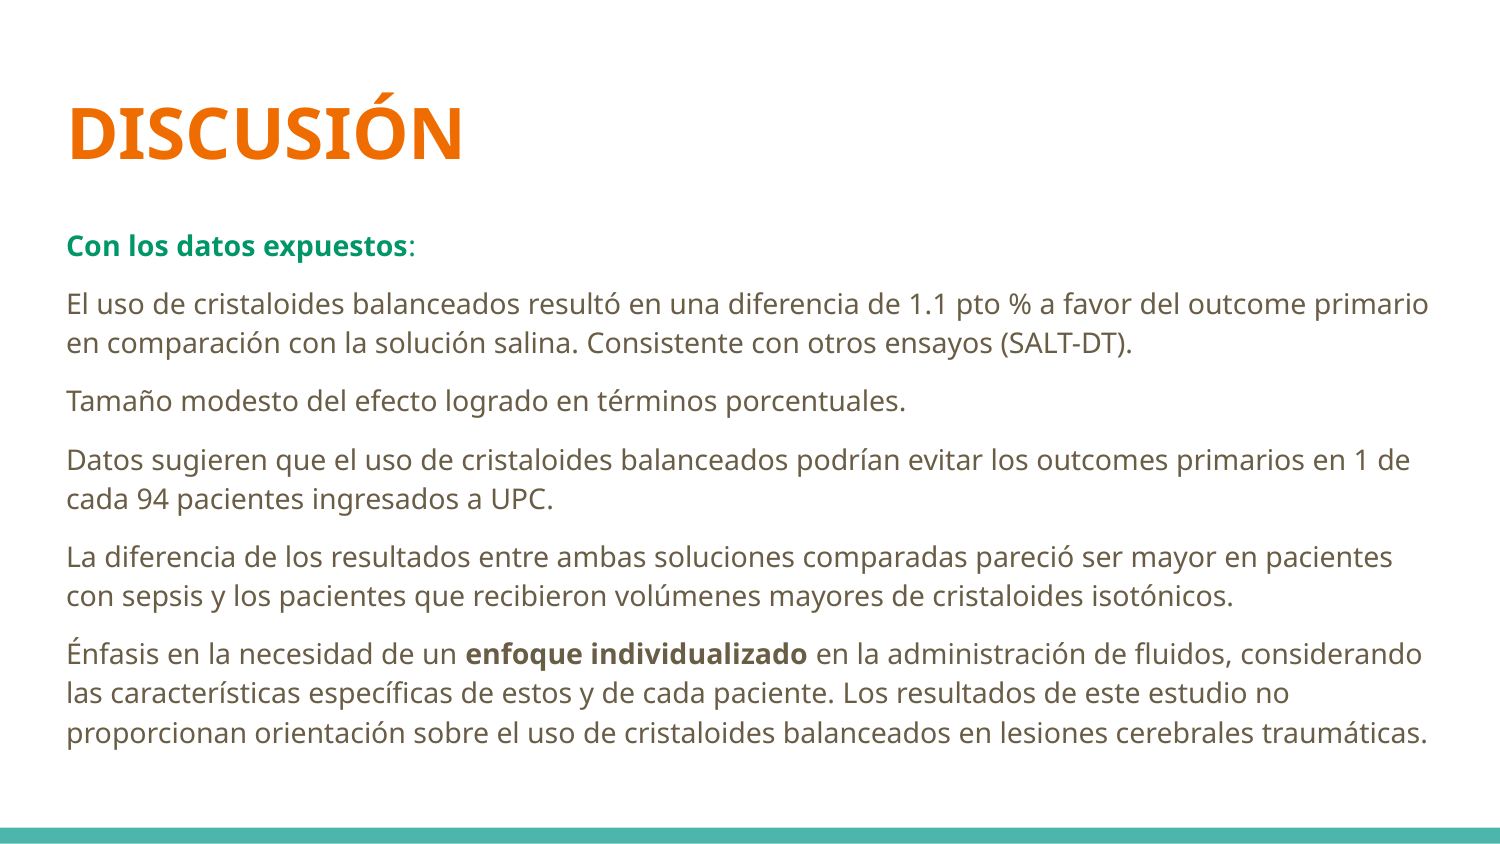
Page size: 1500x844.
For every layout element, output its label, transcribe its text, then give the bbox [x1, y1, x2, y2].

list Con los datos expuestos: El uso de cristaloides balanceados resultó en una diferencia de 1.1 pto % a favor del outcome primario en comparación con la solución salina. Consistente con otros ensayos (SALT-DT). Tamaño modesto del efecto logrado en términos porcentuales. Datos sugieren que el uso de cristaloides balanceados podrían evitar los outcomes primarios en 1 de cada 94 pacientes ingresados a UPC. La diferencia de los resultados entre ambas soluciones comparadas pareció ser mayor en pacientes con sepsis y los pacientes que recibieron volúmenes mayores de cristaloides isotónicos. Énfasis en la necesidad de un enfoque individualizado en la administración de fluidos, considerando las características específicas de estos y de cada paciente. Los resultados de este estudio no proporcionan orientación sobre el uso de cristaloides balanceados en lesiones cerebrales traumáticas. [51, 207, 1449, 807]
title DISCUSIÓN [51, 72, 1449, 189]
